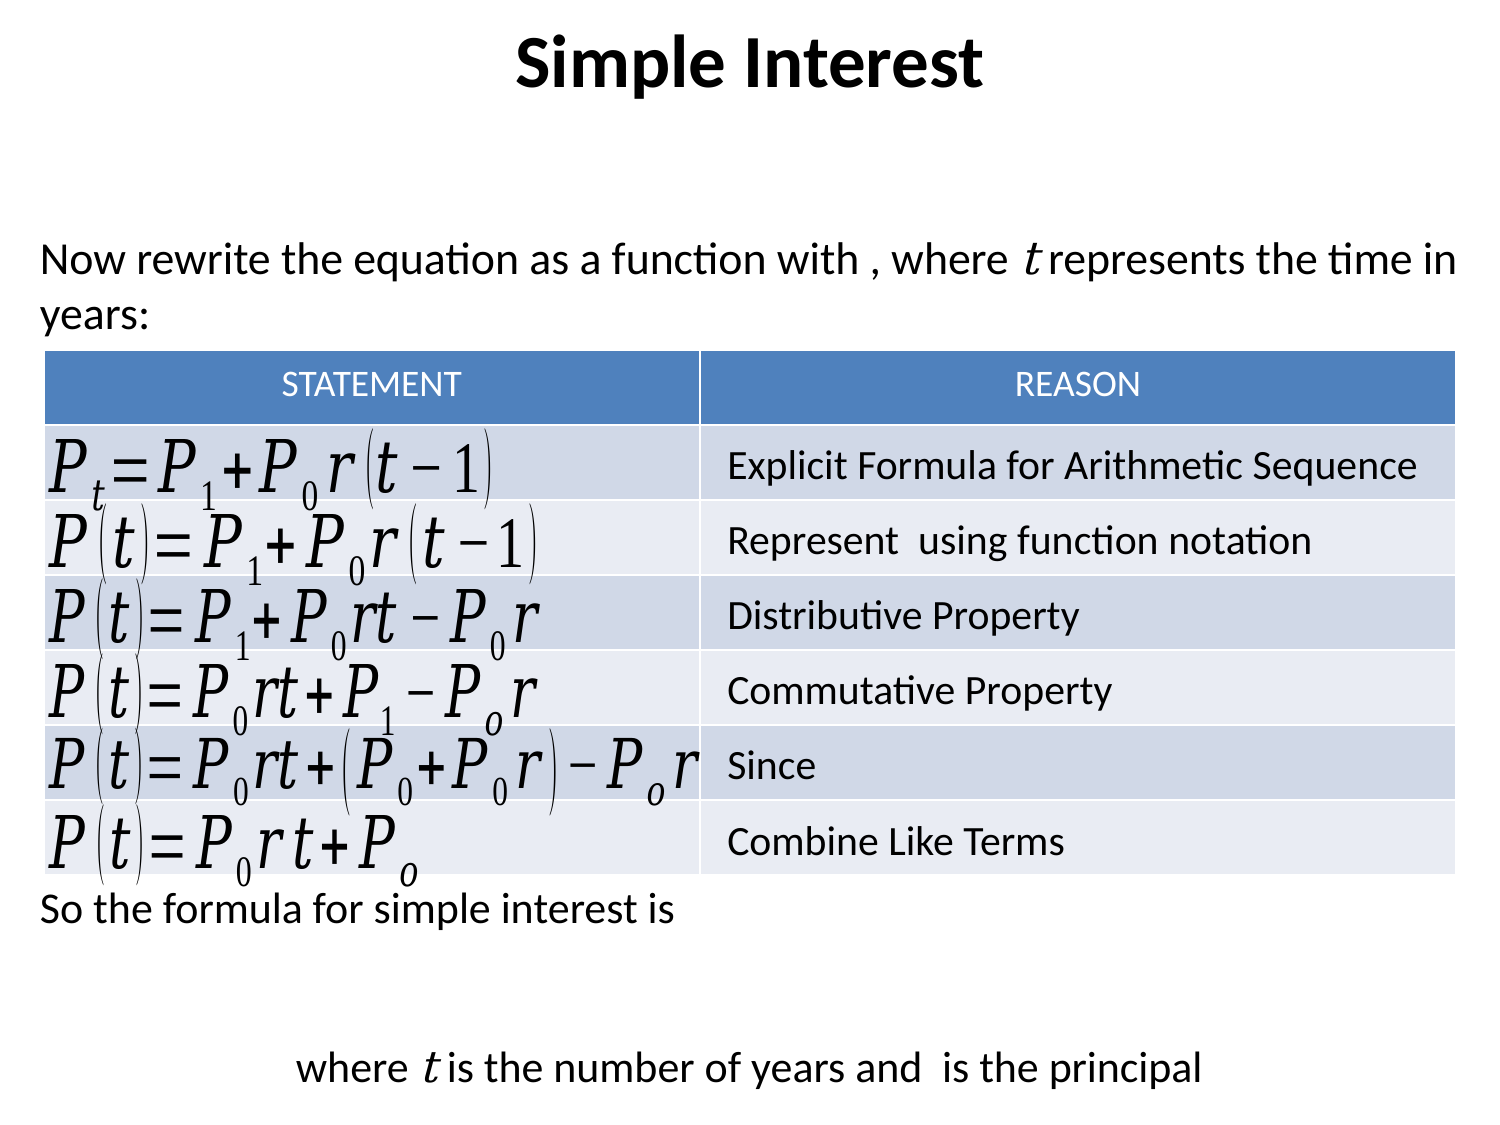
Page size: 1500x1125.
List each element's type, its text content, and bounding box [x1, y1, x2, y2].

table_header STATEMENT [45, 351, 699, 424]
table_cell [701, 651, 1455, 724]
table_cell [45, 576, 699, 649]
text_box Commutative Property [712, 655, 1438, 721]
table_cell [45, 801, 699, 874]
table_header REASON [701, 351, 1455, 424]
table_cell [45, 651, 699, 724]
table_cell [701, 426, 1455, 499]
text_box Distributive Property [712, 580, 1438, 646]
table_cell [701, 576, 1455, 649]
text_box Combine Like Terms [712, 806, 1438, 872]
table_cell [701, 801, 1455, 874]
table_cell [45, 501, 699, 574]
table_cell [701, 726, 1455, 799]
table_cell [701, 501, 1455, 574]
table_cell [45, 726, 699, 799]
text_box Explicit Formula for Arithmetic Sequence [712, 430, 1438, 496]
table_cell [45, 426, 699, 499]
title Simple Interest [75, 12, 1425, 125]
